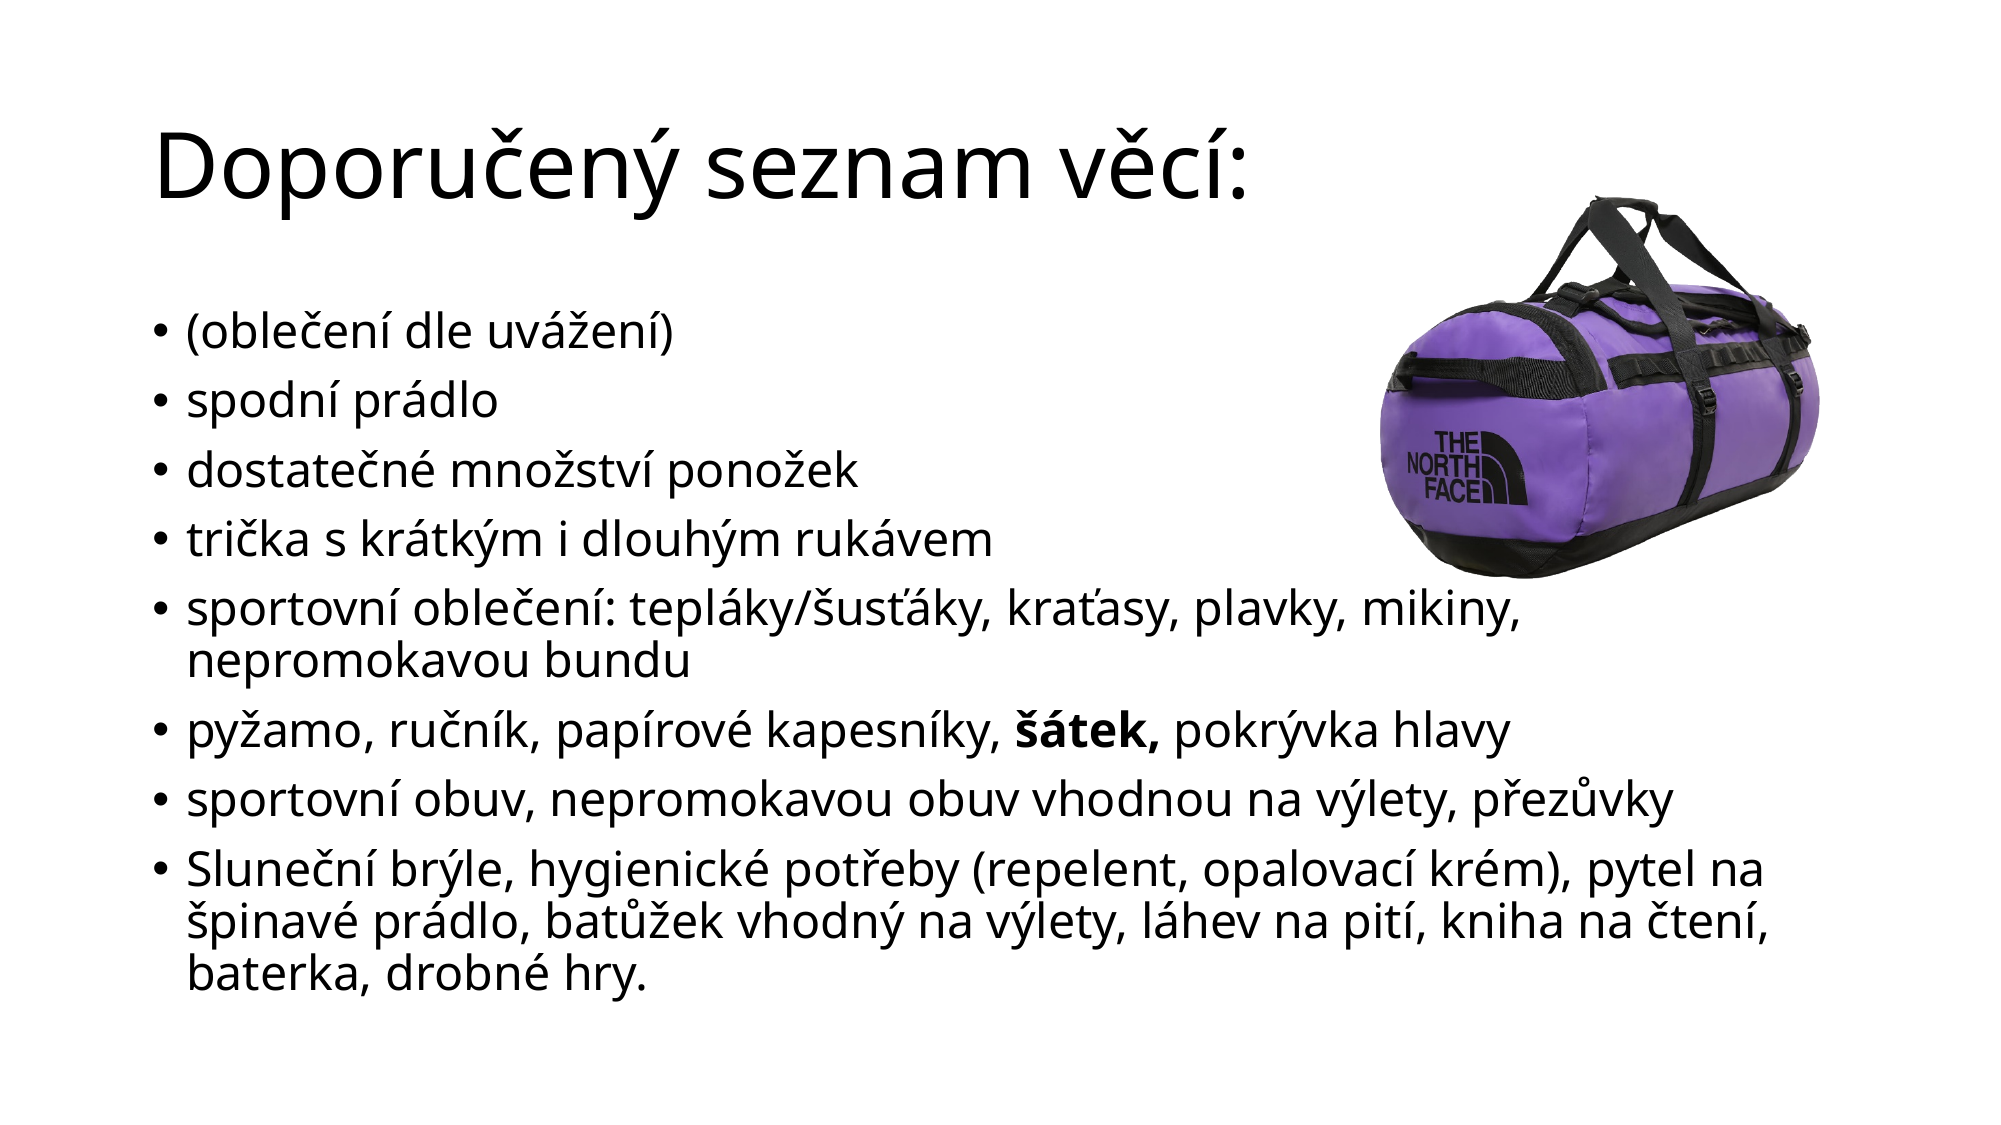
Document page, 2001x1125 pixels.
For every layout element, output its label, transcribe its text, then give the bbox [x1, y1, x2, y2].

list (oblečení dle uvážení) spodní prádlo dostatečné množství ponožek trička s krátkým i dlouhým rukávem sportovní oblečení: tepláky/šusťáky, kraťasy, plavky, mikiny, nepromokavou bundu pyžamo, ručník, papírové kapesníky, šátek, pokrývka hlavy sportovní obuv, nepromokavou obuv vhodnou na výlety, přezůvky Sluneční brýle, hygienické potřeby (repelent, opalovací krém), pytel na špinavé prádlo, batůžek vhodný na výlety, láhev na pití, kniha na čtení, baterka, drobné hry. [137, 299, 1863, 1014]
title Doporučený seznam věcí: [137, 59, 1331, 278]
picture [1331, 58, 1876, 602]
